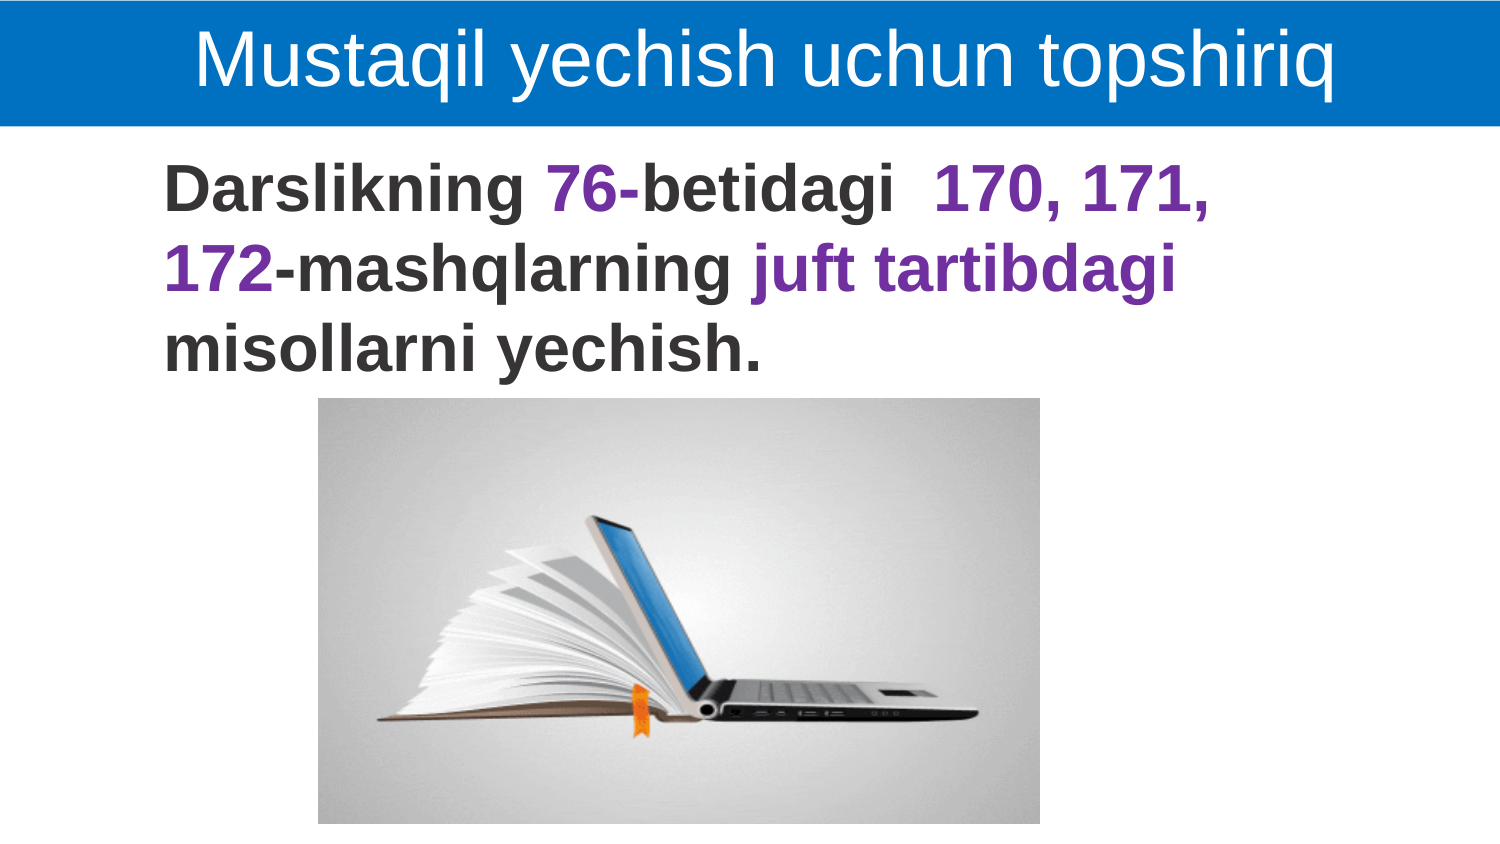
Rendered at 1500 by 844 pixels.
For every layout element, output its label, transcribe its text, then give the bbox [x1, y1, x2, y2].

list Darslikning 76-betidagi 170, 171, 172-mashqlarning juft tartibdagi misollarni yechish. [150, 138, 1425, 395]
text_box Mustaqil yechish uchun topshiriq [41, 6, 1491, 102]
picture [318, 398, 1040, 824]
text_box [0, 0, 1500, 127]
